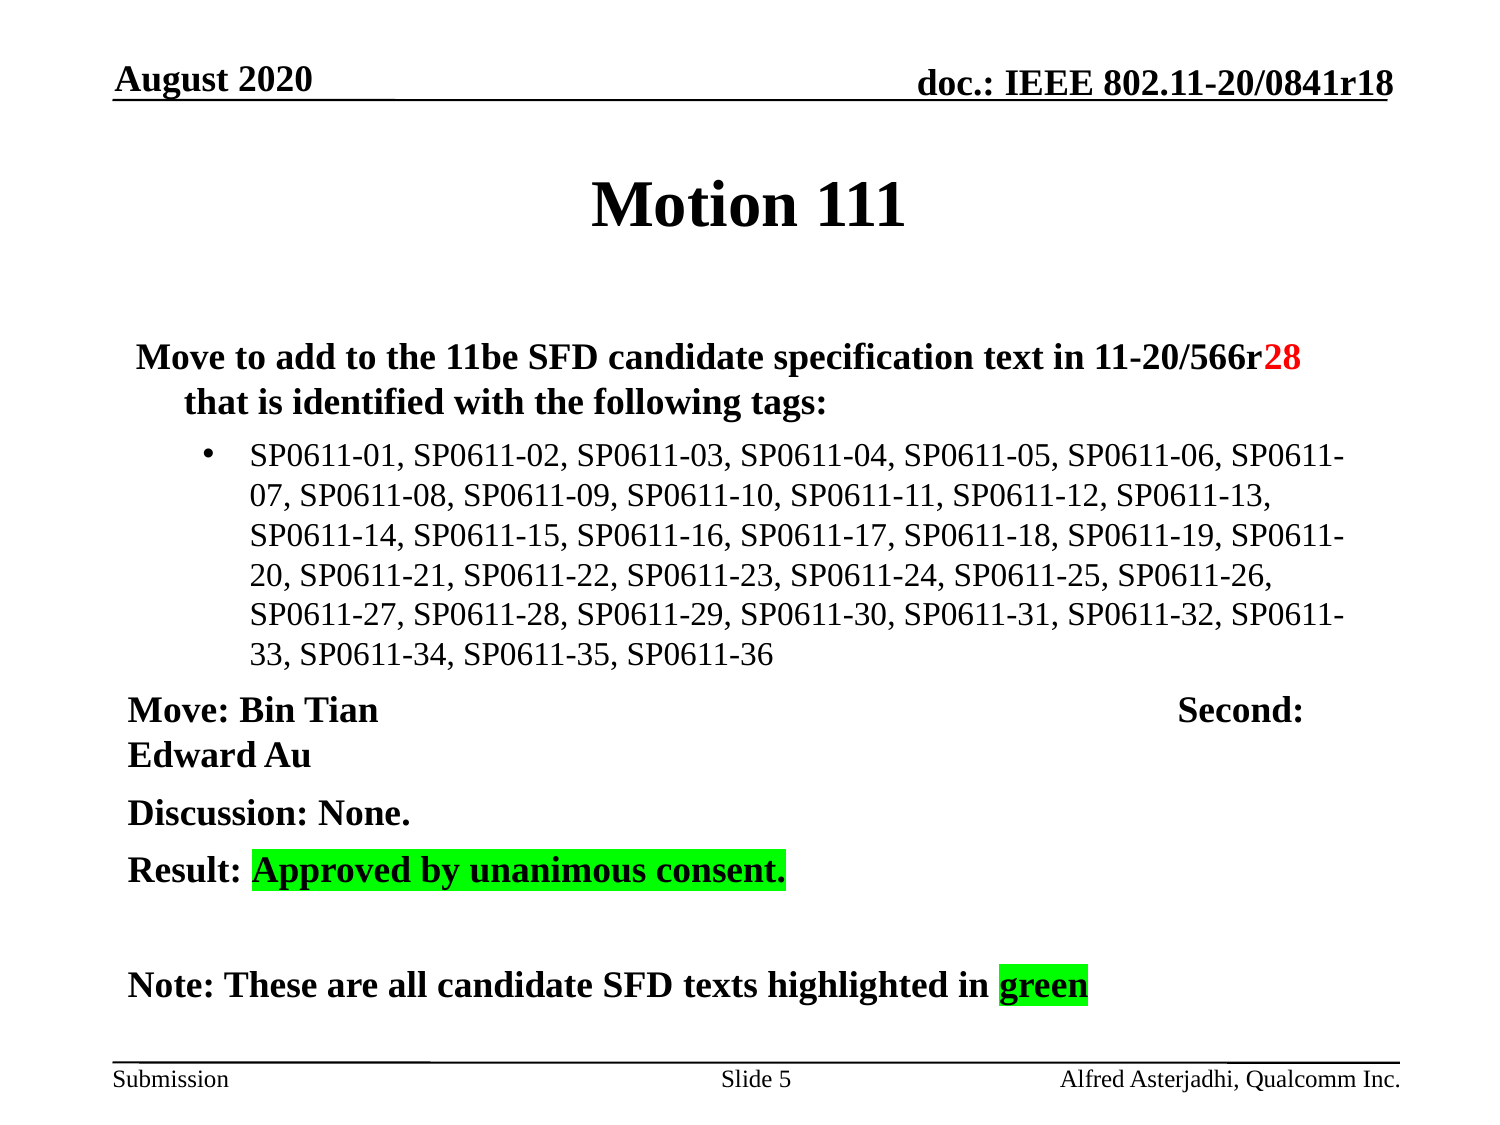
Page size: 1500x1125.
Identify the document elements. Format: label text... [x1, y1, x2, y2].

list Move to add to the 11be SFD candidate specification text in 11-20/566r28 that is identified with the following tags: SP0611-01, SP0611-02, SP0611-03, SP0611-04, SP0611-05, SP0611-06, SP0611-07, SP0611-08, SP0611-09, SP0611-10, SP0611-11, SP0611-12, SP0611-13, SP0611-14, SP0611-15, SP0611-16, SP0611-17, SP0611-18, SP0611-19, SP0611-20, SP0611-21, SP0611-22, SP0611-23, SP0611-24, SP0611-25, SP0611-26, SP0611-27, SP0611-28, SP0611-29, SP0611-30, SP0611-31, SP0611-32, SP0611-33, SP0611-34, SP0611-35, SP0611-36 Move: Bin Tian Second: Edward Au Discussion: None. Result: Approved by unanimous consent. Note: These are all candidate SFD texts highlighted in green [112, 324, 1388, 1000]
footer Alfred Asterjadhi, Qualcomm Inc. [878, 1061, 1402, 1093]
slide_number Slide 5 [712, 1061, 800, 1123]
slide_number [114, 54, 423, 100]
title Motion 111 [112, 112, 1388, 288]
